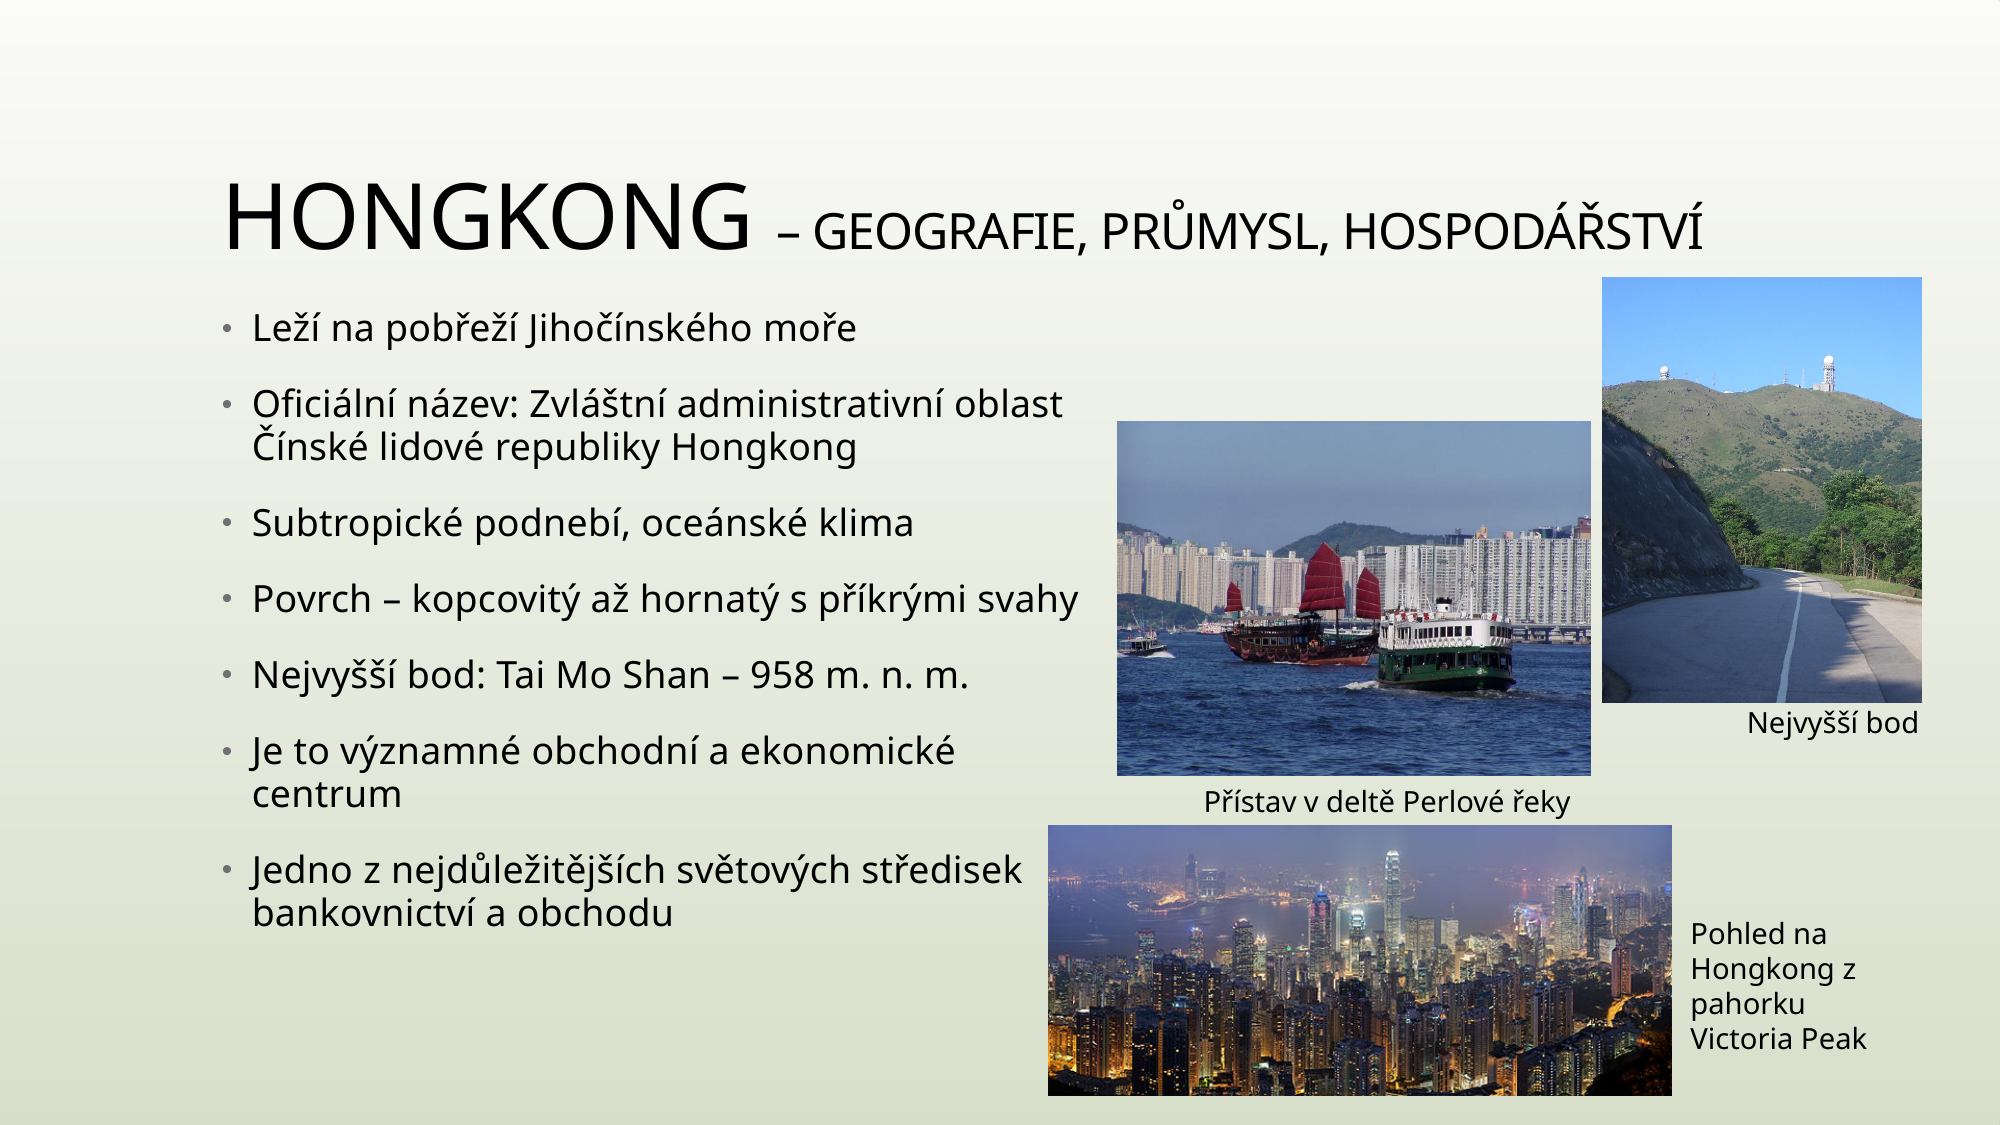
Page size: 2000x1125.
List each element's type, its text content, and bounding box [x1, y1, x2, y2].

picture [1048, 825, 1672, 1096]
list Leží na pobřeží Jihočínského moře Oficiální název: Zvláštní administrativní oblast Čínské lidové republiky Hongkong Subtropické podnebí, oceánské klima Povrch – kopcovitý až hornatý s příkrými svahy Nejvyšší bod: Tai Mo Shan – 958 m. n. m. Je to významné obchodní a ekonomické centrum Jedno z nejdůležitějších světových středisek bankovnictví a obchodu [206, 299, 1118, 1094]
text_box Pohled na Hongkong z pahorku Victoria Peak [1678, 907, 1910, 1063]
picture [1117, 420, 1591, 776]
text_box Přístav v deltě Perlové řeky [1188, 775, 1662, 821]
text_box Nejvyšší bod [1732, 696, 2000, 747]
title HONGKONG – GEOGRAFIE, PRŮMYSL, HOSPODÁŘSTVÍ [206, 60, 1889, 278]
picture [1601, 277, 1922, 703]
